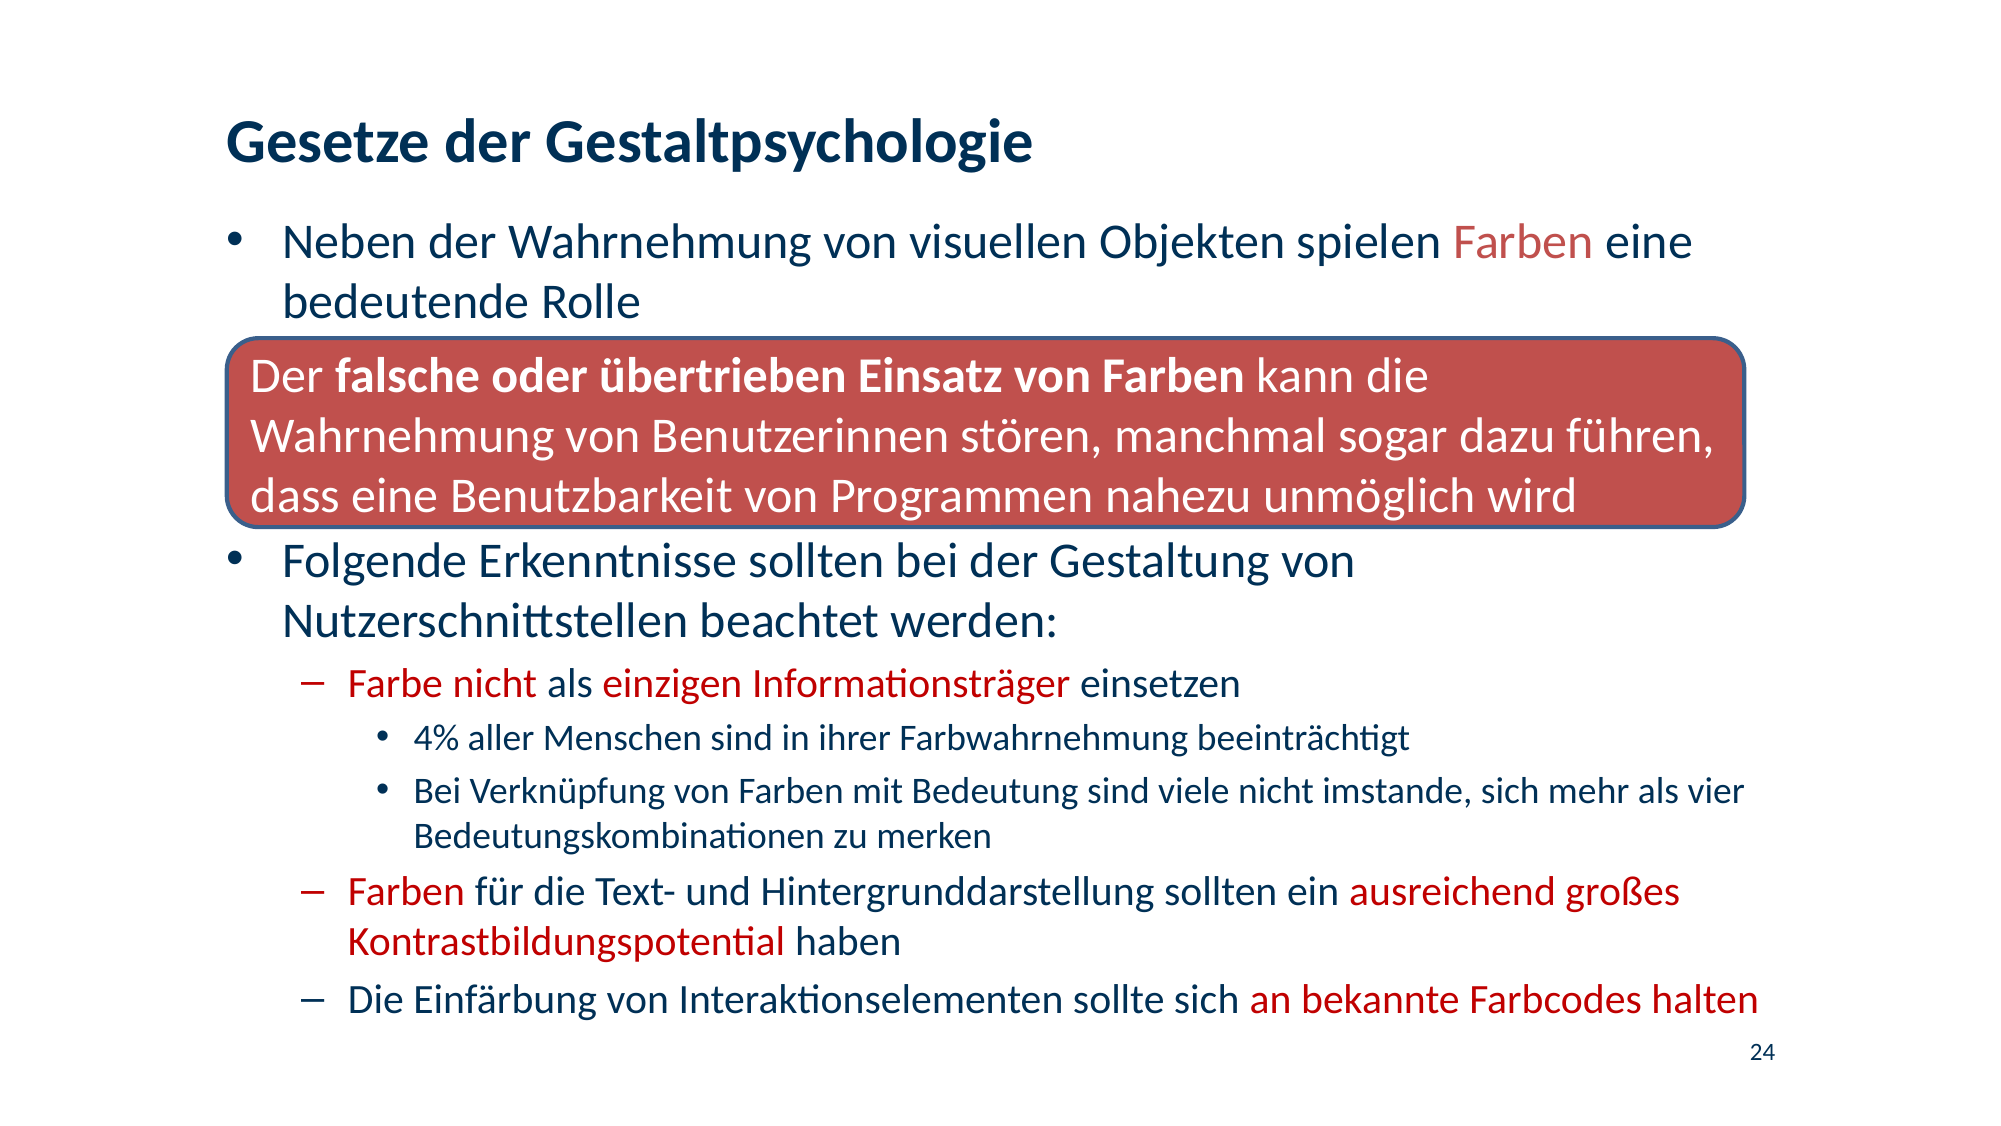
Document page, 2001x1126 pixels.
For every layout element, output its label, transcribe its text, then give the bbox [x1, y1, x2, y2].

text_box Folgende Erkenntnisse sollten bei der Gestaltung von Nutzerschnittstellen beachtet werden: Farbe nicht als einzigen Informationsträger einsetzen 4% aller Menschen sind in ihrer Farbwahrnehmung beeinträchtigt Bei Verknüpfung von Farben mit Bedeutung sind viele nicht imstande, sich mehr als vier Bedeutungskombinationen zu merken Farben für die Text- und Hintergrunddarstellung sollten ein ausreichend großes Kontrastbildungspotential haben Die Einfärbung von Interaktionselementen sollte sich an bekannte Farbcodes halten [226, 527, 1774, 1031]
list Neben der Wahrnehmung von visuellen Objekten spielen Farben eine bedeutende Rolle [226, 208, 1774, 327]
slide_number 24 [1544, 1035, 1776, 1066]
text_box Der falsche oder übertrieben Einsatz von Farben kann die Wahrnehmung von Benutzerinnen stören, manchmal sogar dazu führen, dass eine Benutzbarkeit von Programmen nahezu unmöglich wird [224, 336, 1747, 527]
title Gesetze der Gestaltpsychologie [226, 100, 1286, 208]
